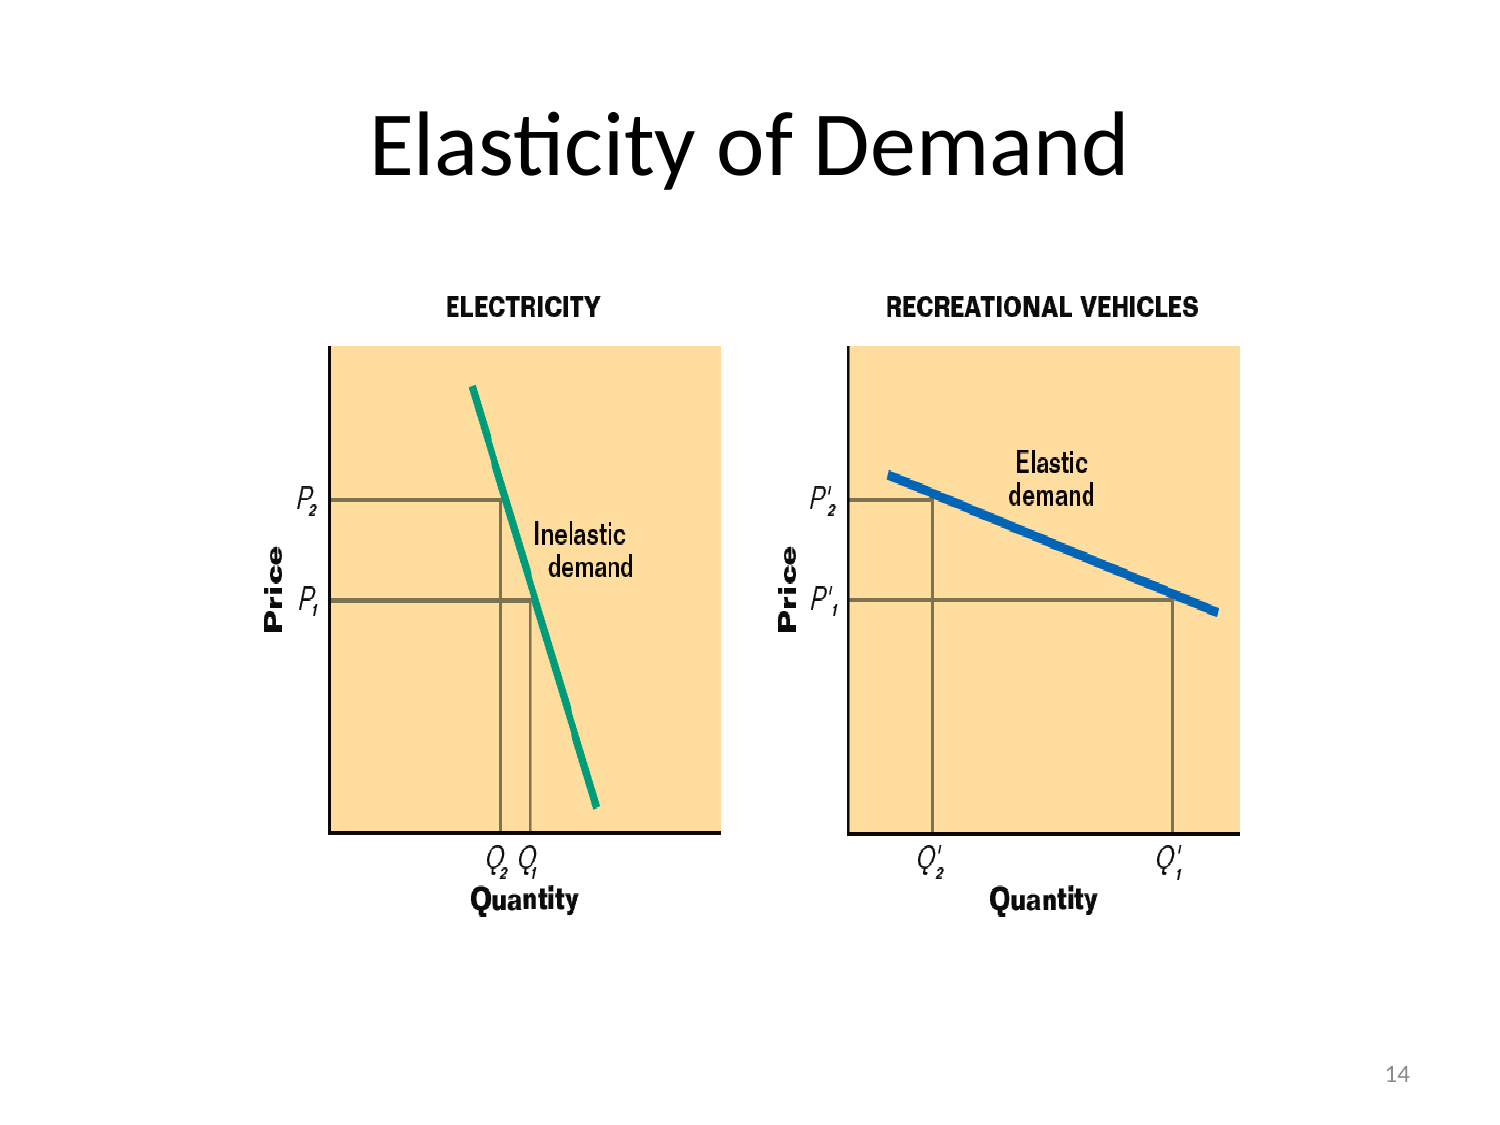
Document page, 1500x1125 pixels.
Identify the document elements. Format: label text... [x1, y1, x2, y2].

picture [252, 281, 1248, 926]
slide_number 14 [1074, 1042, 1425, 1103]
title Elasticity of Demand [75, 45, 1425, 233]
